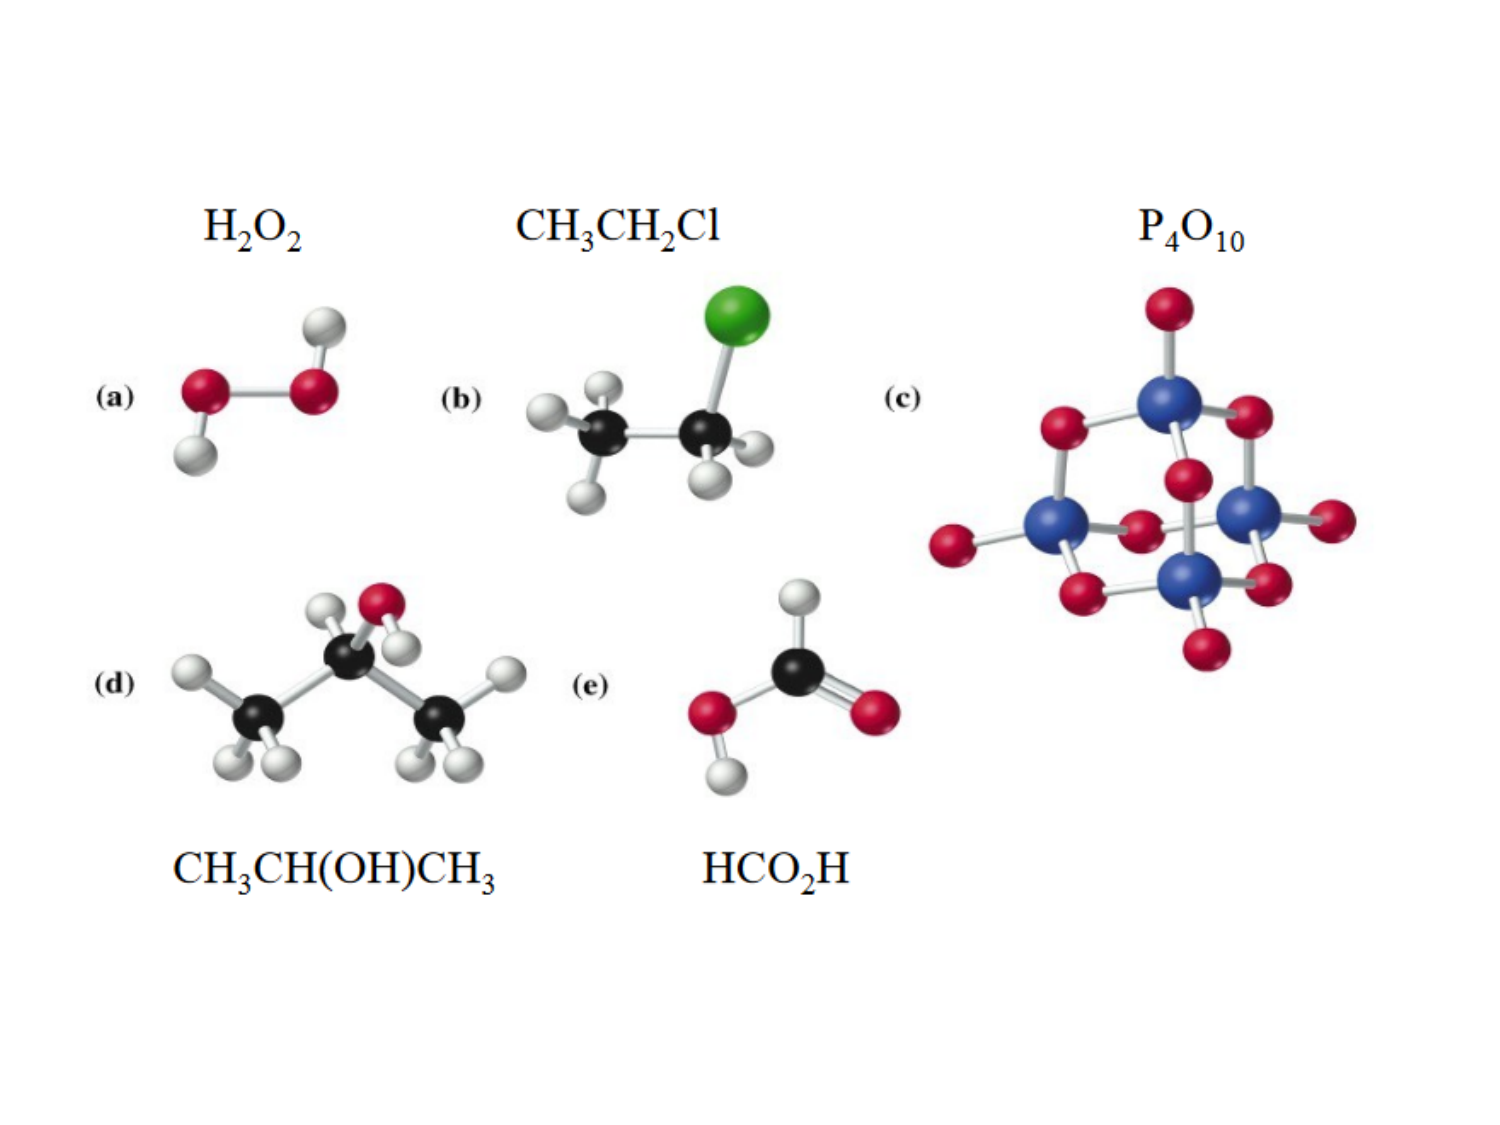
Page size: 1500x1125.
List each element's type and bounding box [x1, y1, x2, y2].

picture [29, 148, 1459, 942]
